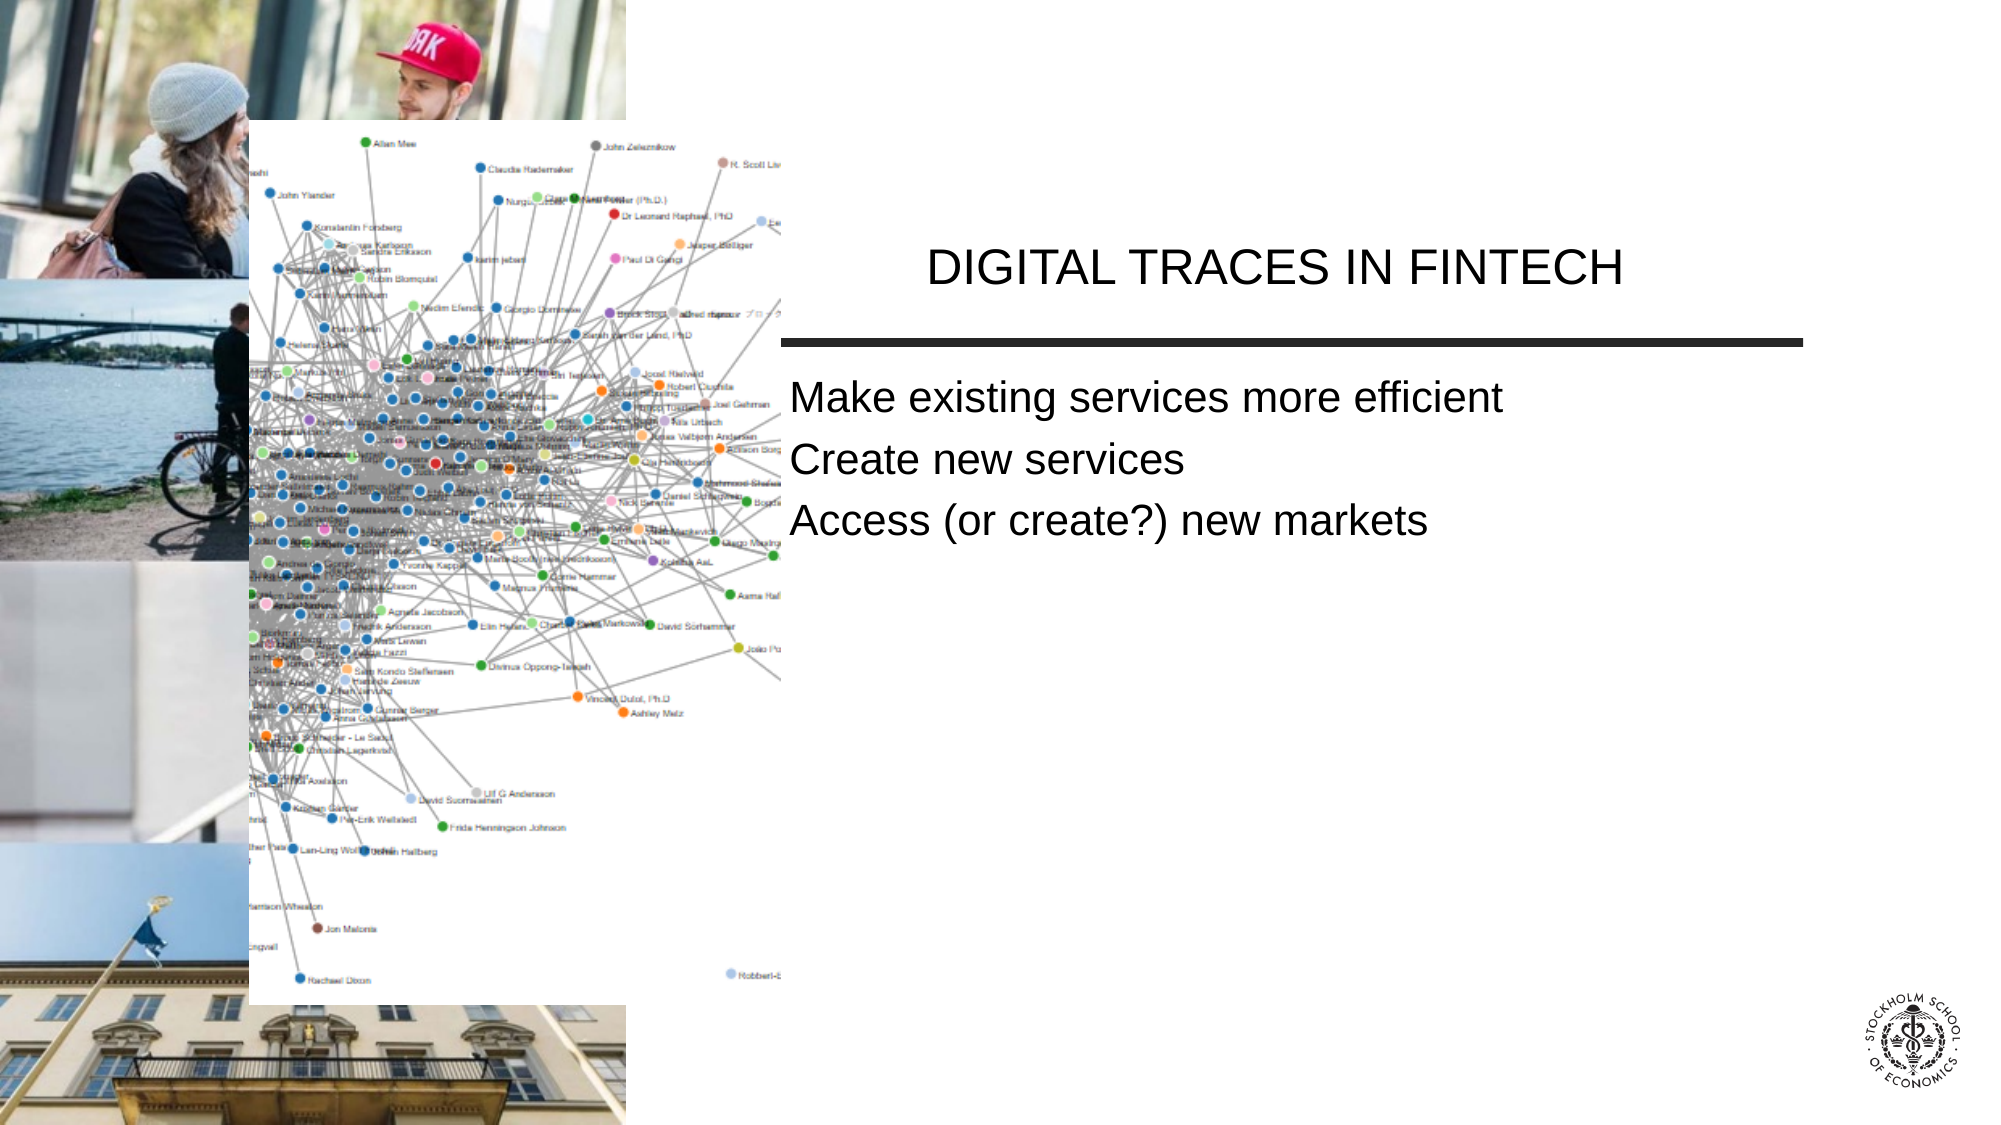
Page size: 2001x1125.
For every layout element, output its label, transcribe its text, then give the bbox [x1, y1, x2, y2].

list Make existing services more efficient Create new services Access (or create?) new markets [785, 361, 1819, 1000]
title Digital traces in Fintech [732, 113, 1819, 303]
picture [0, 0, 781, 1125]
